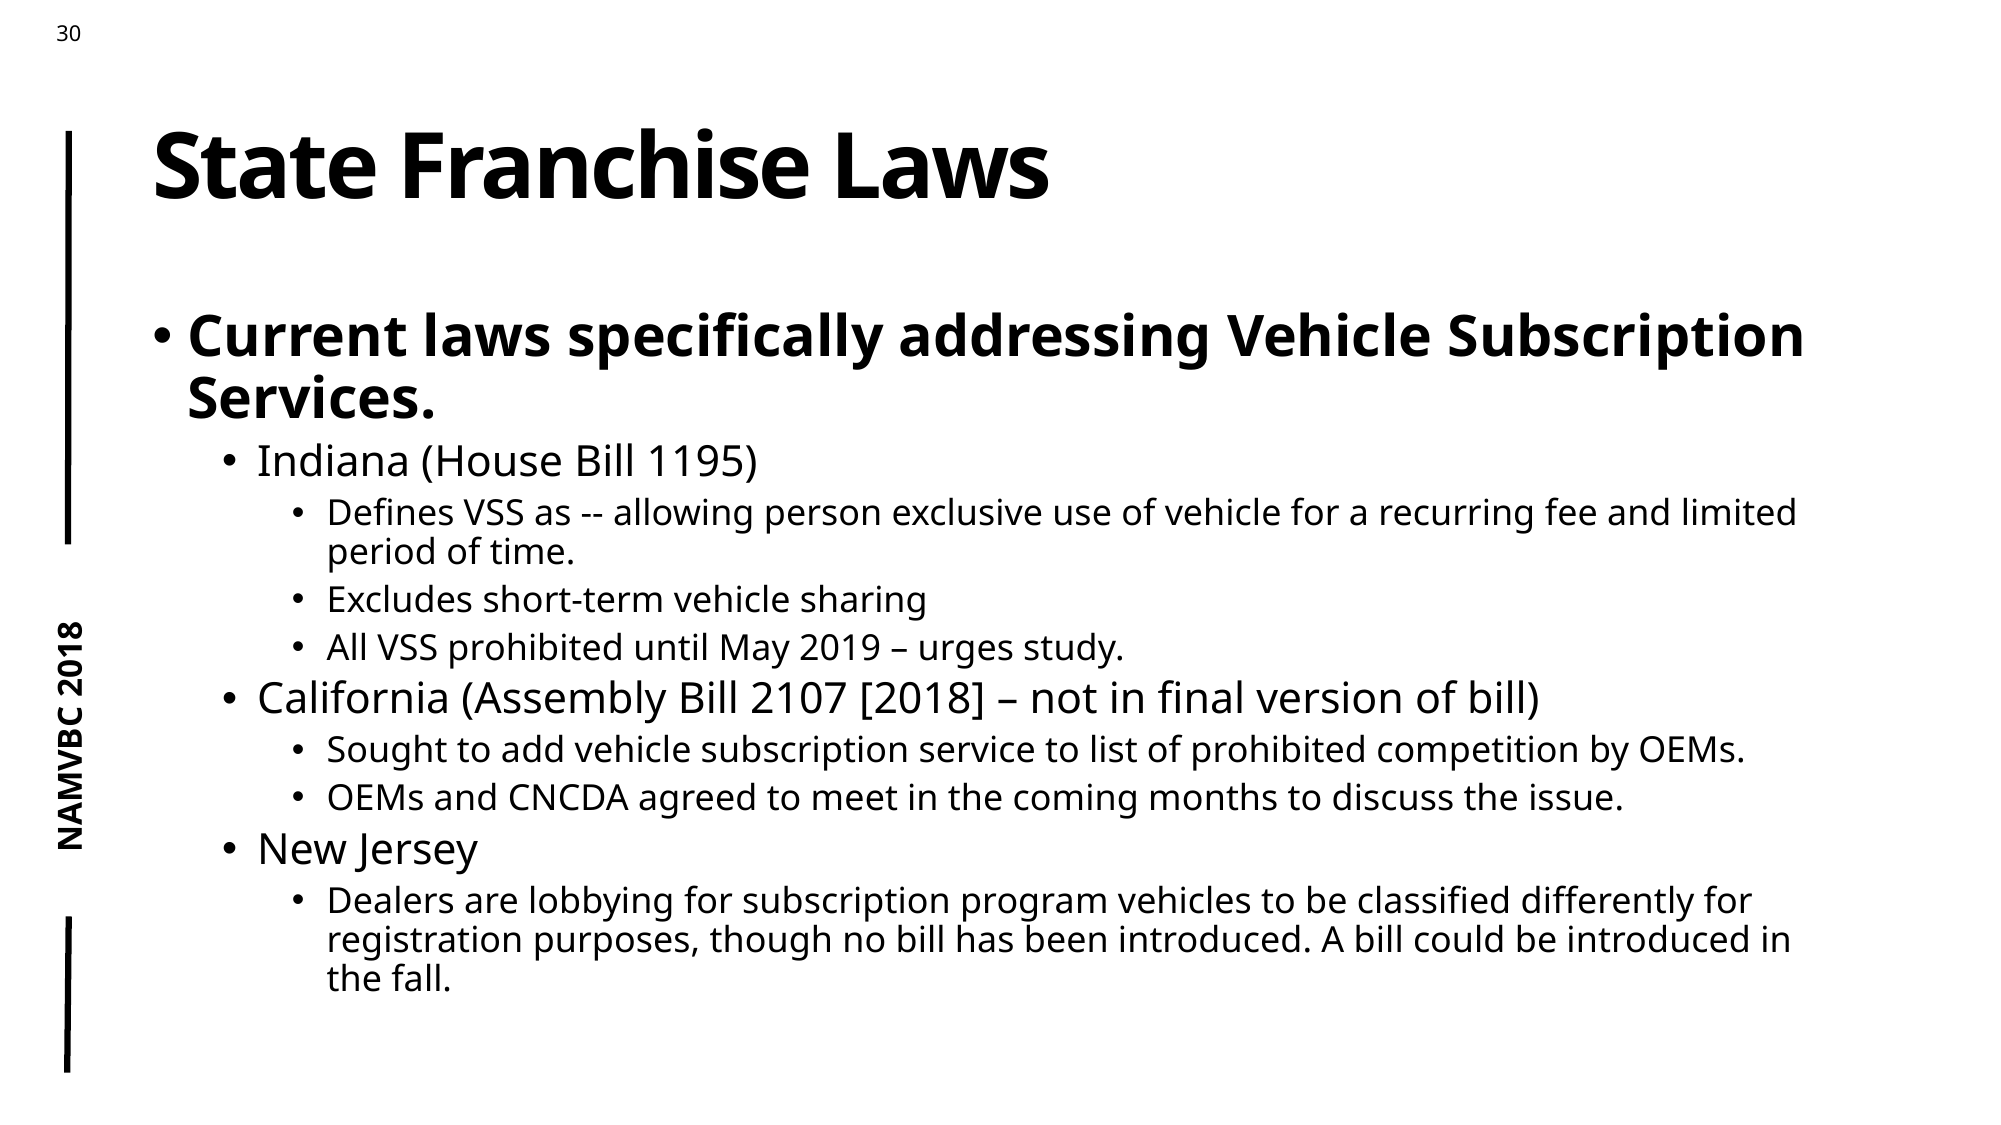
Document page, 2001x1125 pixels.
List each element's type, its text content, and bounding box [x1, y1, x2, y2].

list Current laws specifically addressing Vehicle Subscription Services. Indiana (House Bill 1195) Defines VSS as -- allowing person exclusive use of vehicle for a recurring fee and limited period of time. Excludes short-term vehicle sharing All VSS prohibited until May 2019 – urges study. California (Assembly Bill 2107 [2018] – not in final version of bill) Sought to add vehicle subscription service to list of prohibited competition by OEMs. OEMs and CNCDA agreed to meet in the coming months to discuss the issue. New Jersey Dealers are lobbying for subscription program vehicles to be classified differently for registration purposes, though no bill has been introduced. A bill could be introduced in the fall. [137, 299, 1863, 1014]
title State Franchise Laws [137, 59, 1863, 278]
